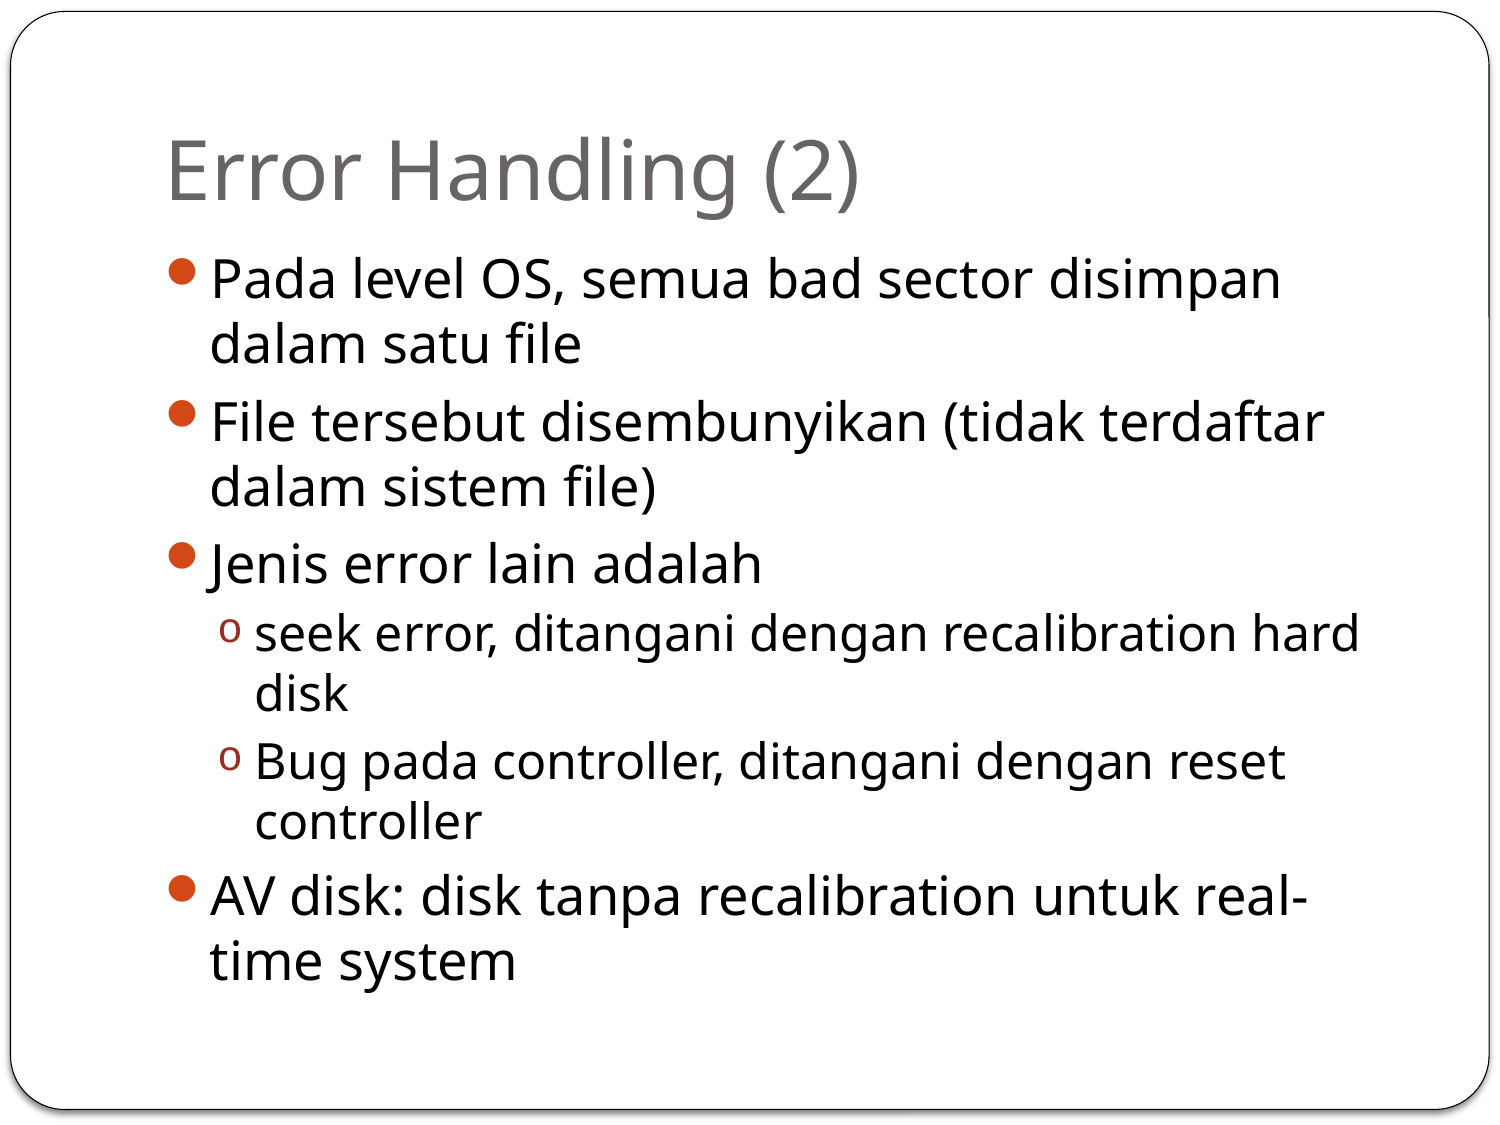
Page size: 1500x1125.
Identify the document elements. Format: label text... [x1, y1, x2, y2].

list Pada level OS, semua bad sector disimpan dalam satu file File tersebut disembunyikan (tidak terdaftar dalam sistem file) Jenis error lain adalah seek error, ditangani dengan recalibration hard disk Bug pada controller, ditangani dengan reset controller AV disk: disk tanpa recalibration untuk real-time system [150, 237, 1425, 988]
title Error Handling (2) [150, 45, 1425, 233]
